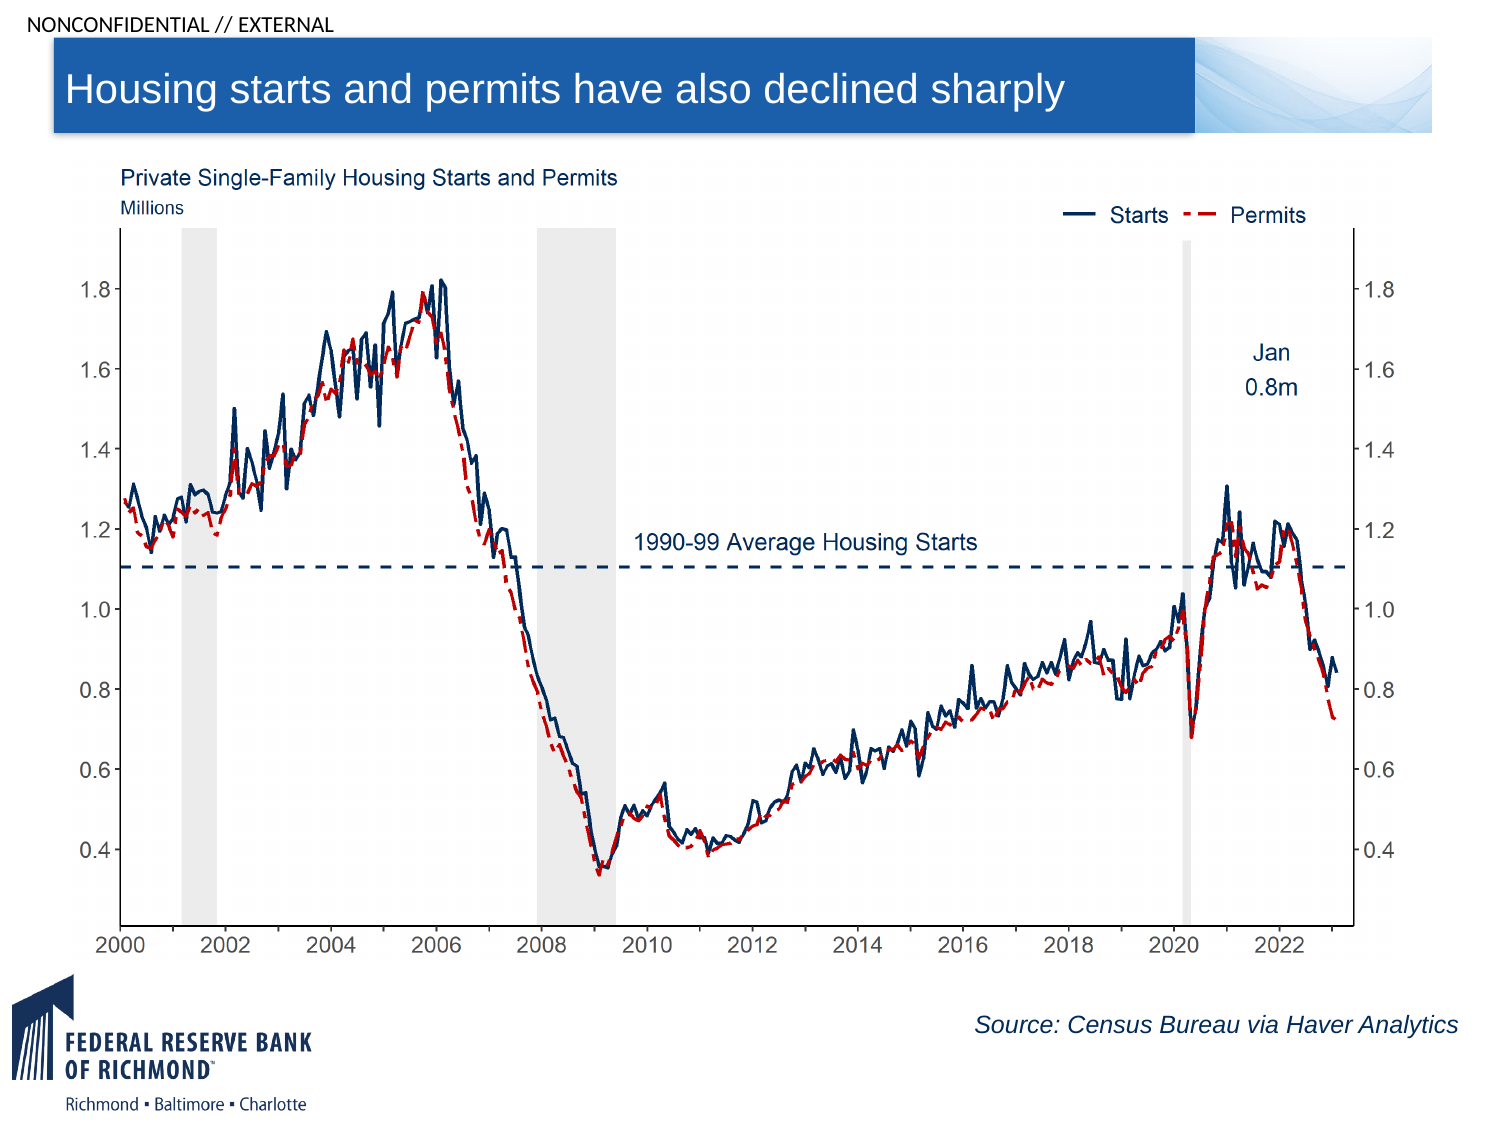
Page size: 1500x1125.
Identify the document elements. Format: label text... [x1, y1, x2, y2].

picture [69, 158, 1406, 967]
picture [1196, 37, 1432, 133]
title Housing starts and permits have also declined sharply [50, 37, 1196, 136]
footer Source: Census Bureau via Haver Analytics [624, 999, 1475, 1048]
picture [12, 974, 313, 1115]
